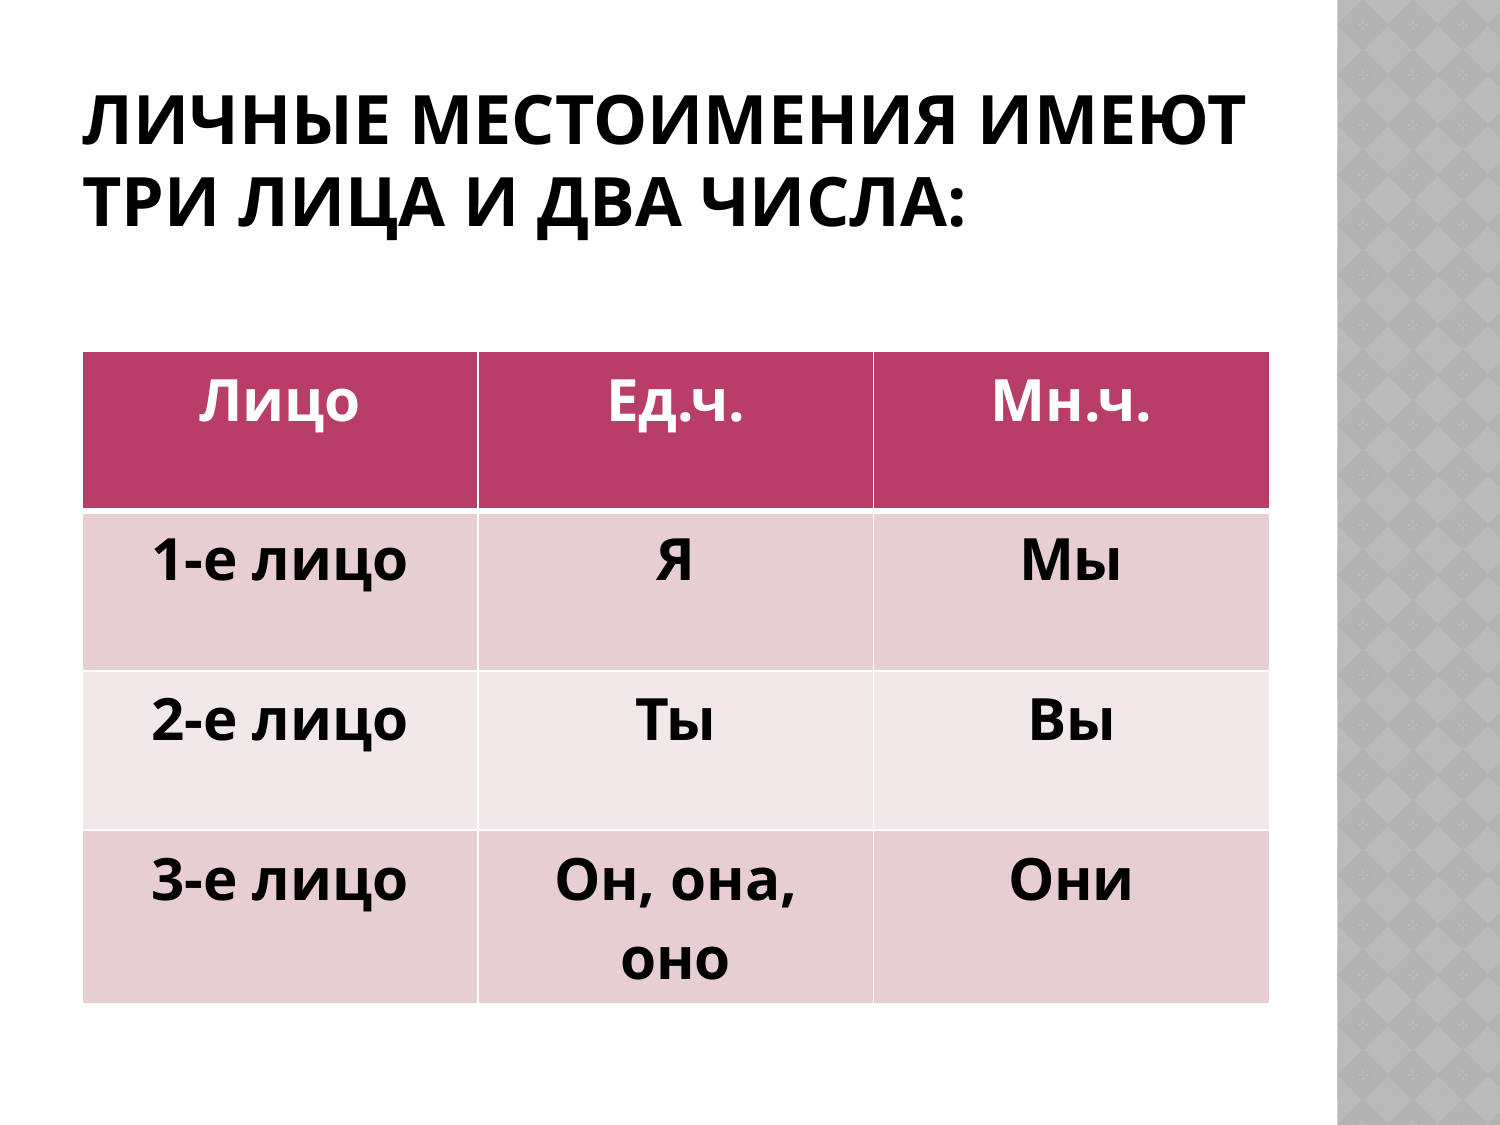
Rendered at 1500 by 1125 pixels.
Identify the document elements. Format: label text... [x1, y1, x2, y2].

table_cell 2-е лицо [83, 672, 477, 829]
table_cell 3-е лицо [83, 831, 477, 1003]
title Личные местоимения имеют три лица и два числа: [75, 52, 1263, 240]
table_cell Он, она, оно [479, 831, 873, 1003]
table_cell 1-е лицо [83, 514, 477, 670]
table_header Лицо [83, 352, 477, 508]
table_cell Вы [874, 672, 1269, 829]
table_cell Ты [479, 672, 873, 829]
table_cell Они [874, 831, 1269, 1003]
table_header Мн.ч. [874, 352, 1269, 508]
table_cell Мы [874, 514, 1269, 670]
table_header Ед.ч. [479, 352, 873, 508]
table_cell Я [479, 514, 873, 670]
